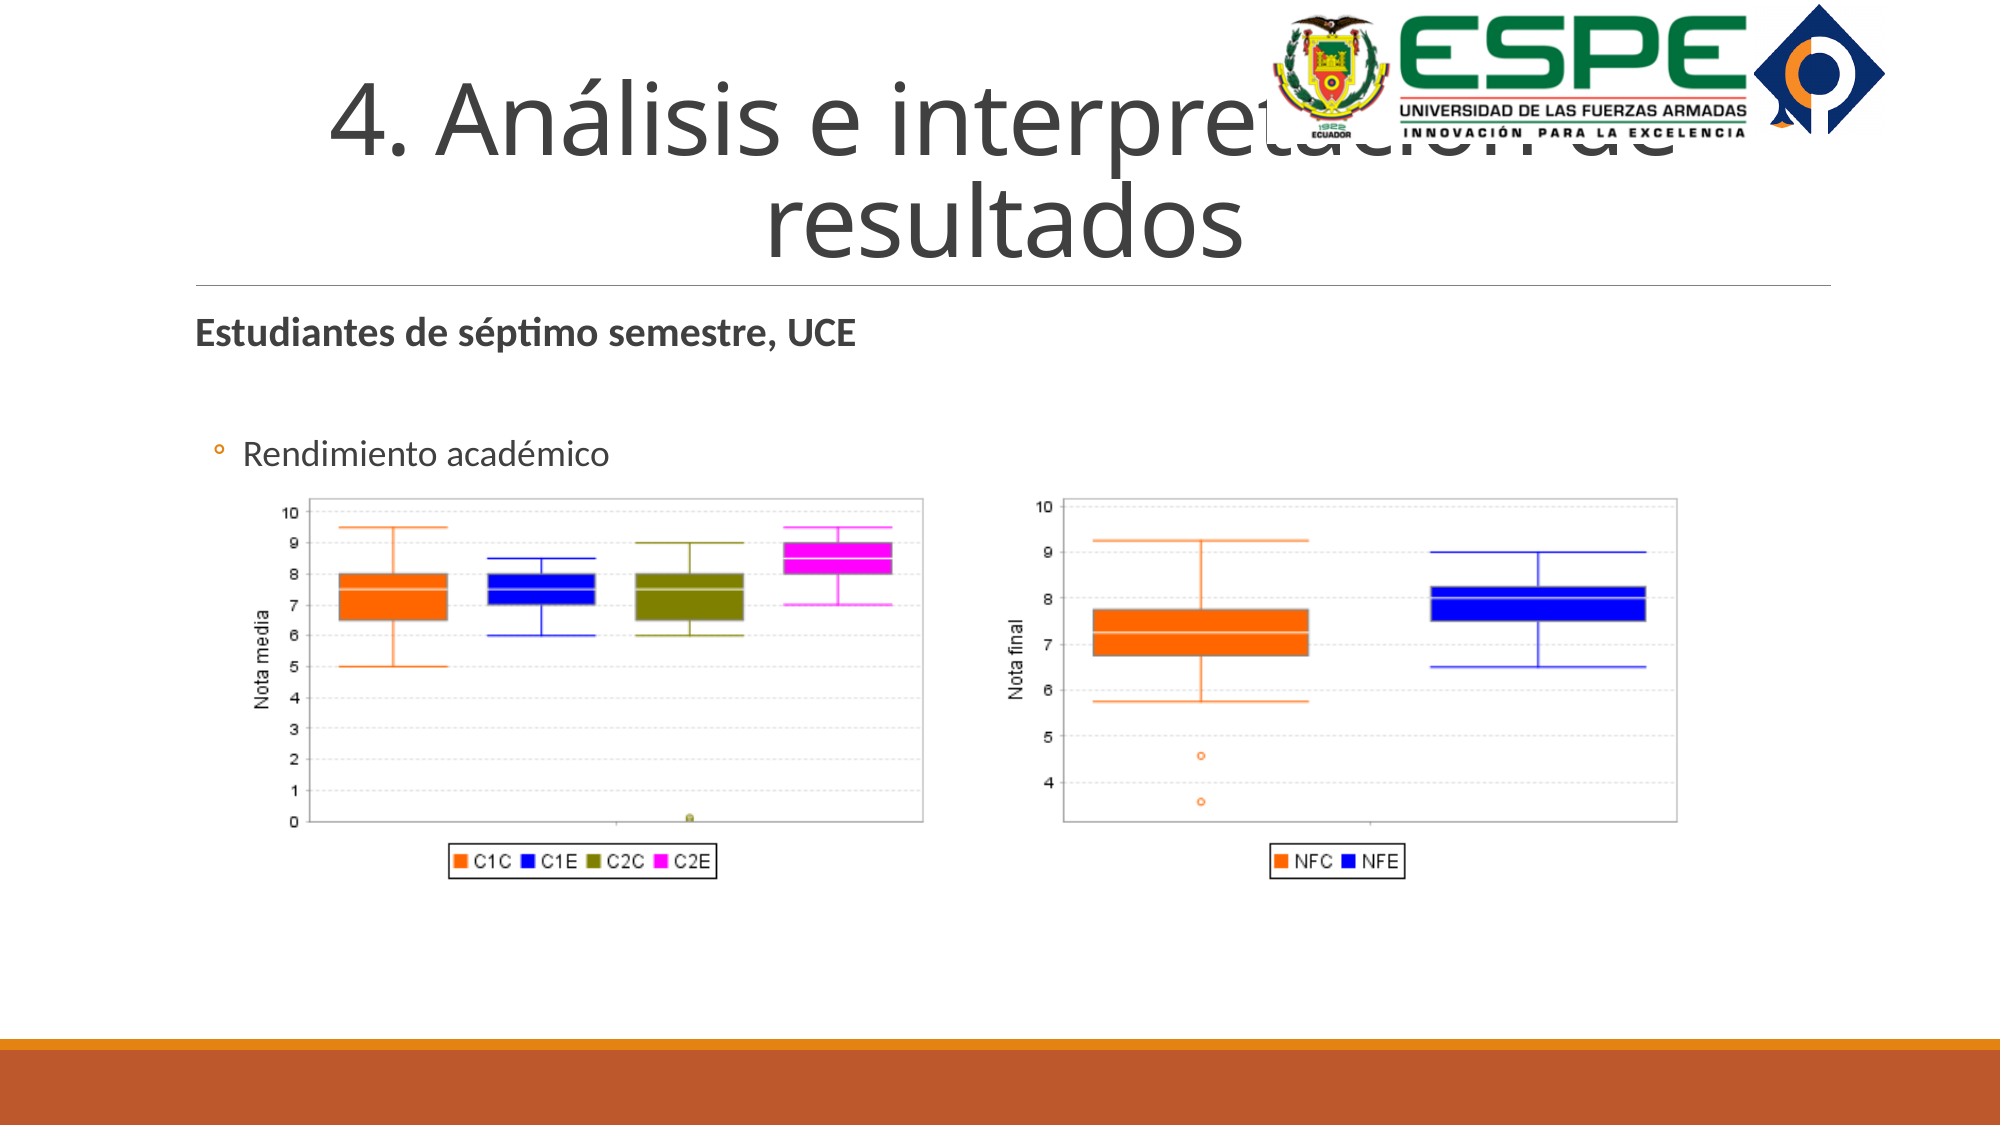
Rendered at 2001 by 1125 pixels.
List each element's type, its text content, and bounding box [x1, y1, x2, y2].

picture [230, 489, 935, 881]
list Estudiantes de séptimo semestre, UCE Rendimiento académico [180, 302, 1849, 963]
picture [984, 489, 1690, 881]
picture [1267, 4, 1885, 144]
title 4. Análisis e interpretación de resultados [180, 47, 1830, 285]
